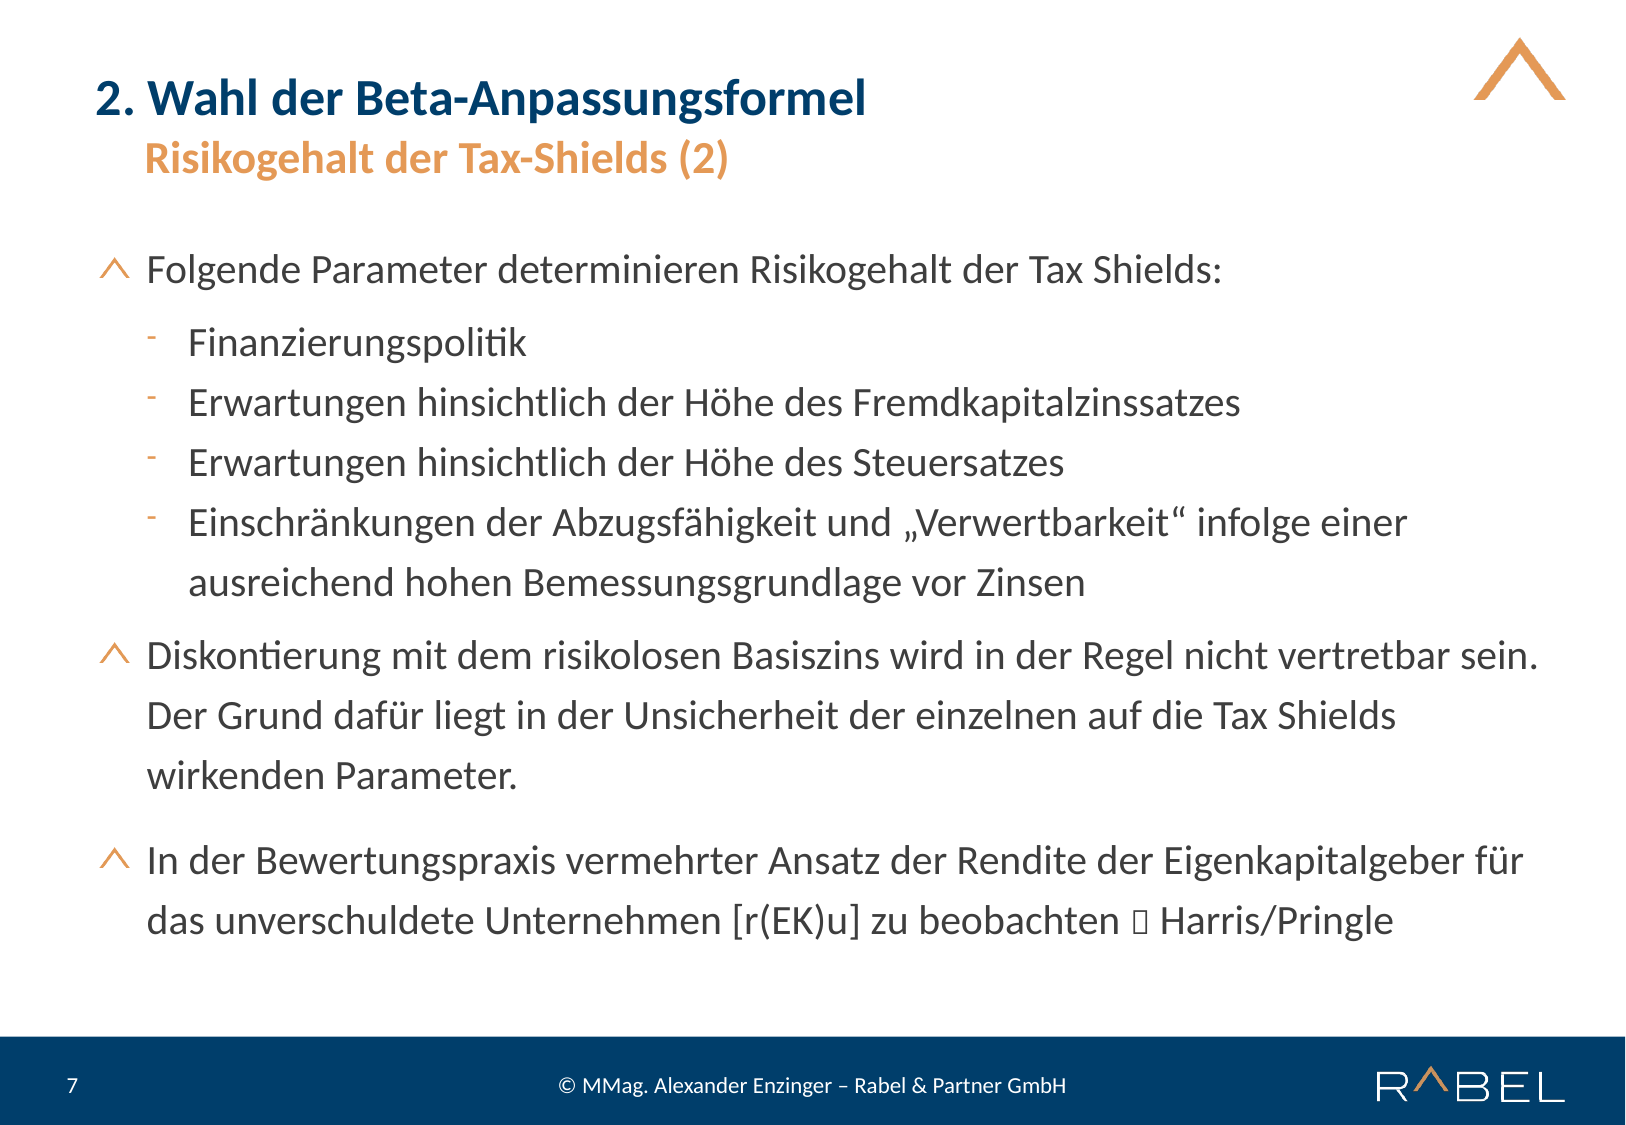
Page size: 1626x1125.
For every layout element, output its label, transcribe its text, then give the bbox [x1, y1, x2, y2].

picture [1473, 37, 1566, 56]
text_box © MMag. Alexander Enzinger – Rabel & Partner GmbH [0, 1062, 1625, 1091]
picture [99, 847, 130, 868]
picture [99, 257, 130, 278]
text_box Risikogehalt der Tax-Shields (2) [129, 120, 1625, 183]
picture [99, 642, 130, 663]
title 2. Wahl der Beta-Anpassungsformel [81, 56, 1594, 119]
list Folgende Parameter determinieren Risikogehalt der Tax Shields: Finanzierungspolitik Erwartungen hinsichtlich der Höhe des Fremdkapitalzinssatzes Erwartungen hinsichtlich der Höhe des Steuersatzes Einschränkungen der Abzugsfähigkeit und „Verwertbarkeit“ infolge einer ausreichend hohen Bemessungsgrundlage vor Zinsen Diskontierung mit dem risikolosen Basiszins wird in der Regel nicht vertretbar sein. Der Grund dafür liegt in der Unsicherheit der einzelnen auf die Tax Shields wirkenden Parameter. In der Bewertungspraxis vermehrter Ansatz der Rendite der Eigenkapitalgeber für das unverschuldete Unternehmen [r(EK)u] zu beobachten  Harris/Pringle [84, 224, 1588, 963]
picture [1377, 1091, 1566, 1102]
